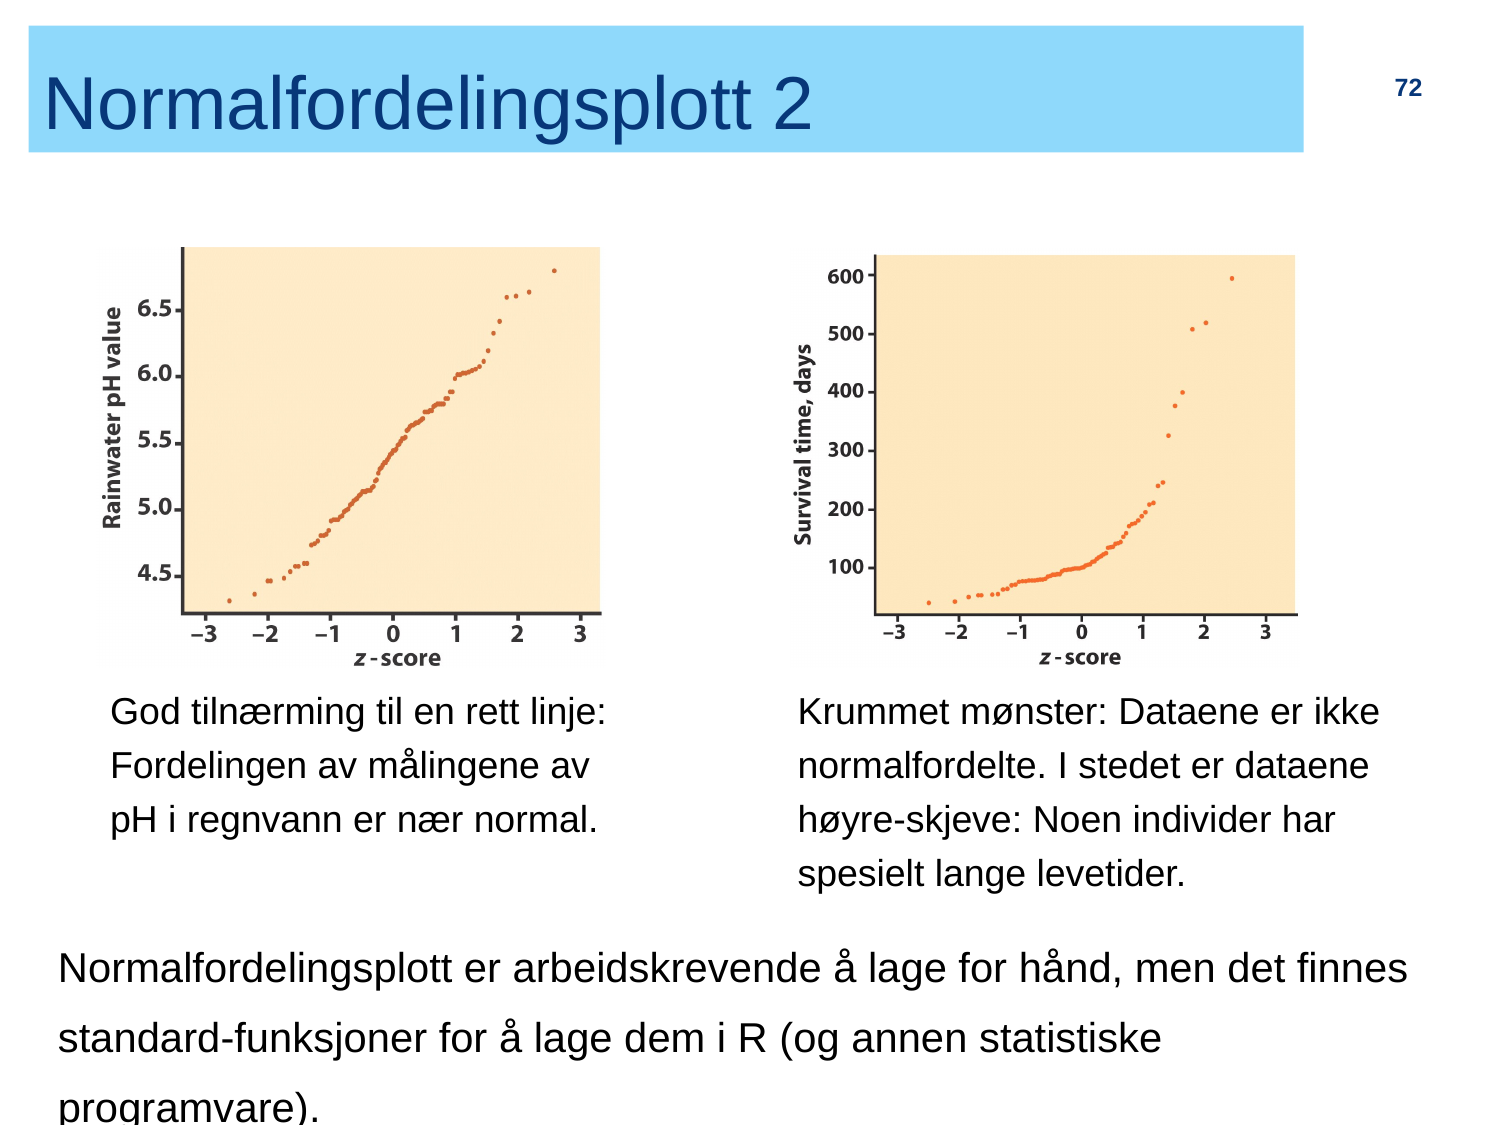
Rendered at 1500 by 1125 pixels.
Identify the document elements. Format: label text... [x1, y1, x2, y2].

picture [789, 246, 1301, 668]
text_box Krummet mønster: Dataene er ikke normalfordelte. I stedet er dataene høyre-skjeve: Noen individer har spesielt lange levetider. [783, 670, 1458, 902]
picture [94, 246, 606, 668]
text_box God tilnærming til en rett linje: Fordelingen av målingene av pH i regnvann er nær normal. [95, 670, 661, 848]
title Normalfordelingsplott 2 [28, 25, 1304, 153]
slide_number 72 [1354, 59, 1438, 119]
text_box Normalfordelingsplott er arbeidskrevende å lage for hånd, men det finnes standard-funksjoner for å lage dem i R (og annen statistiske programvare). [43, 913, 1452, 1125]
